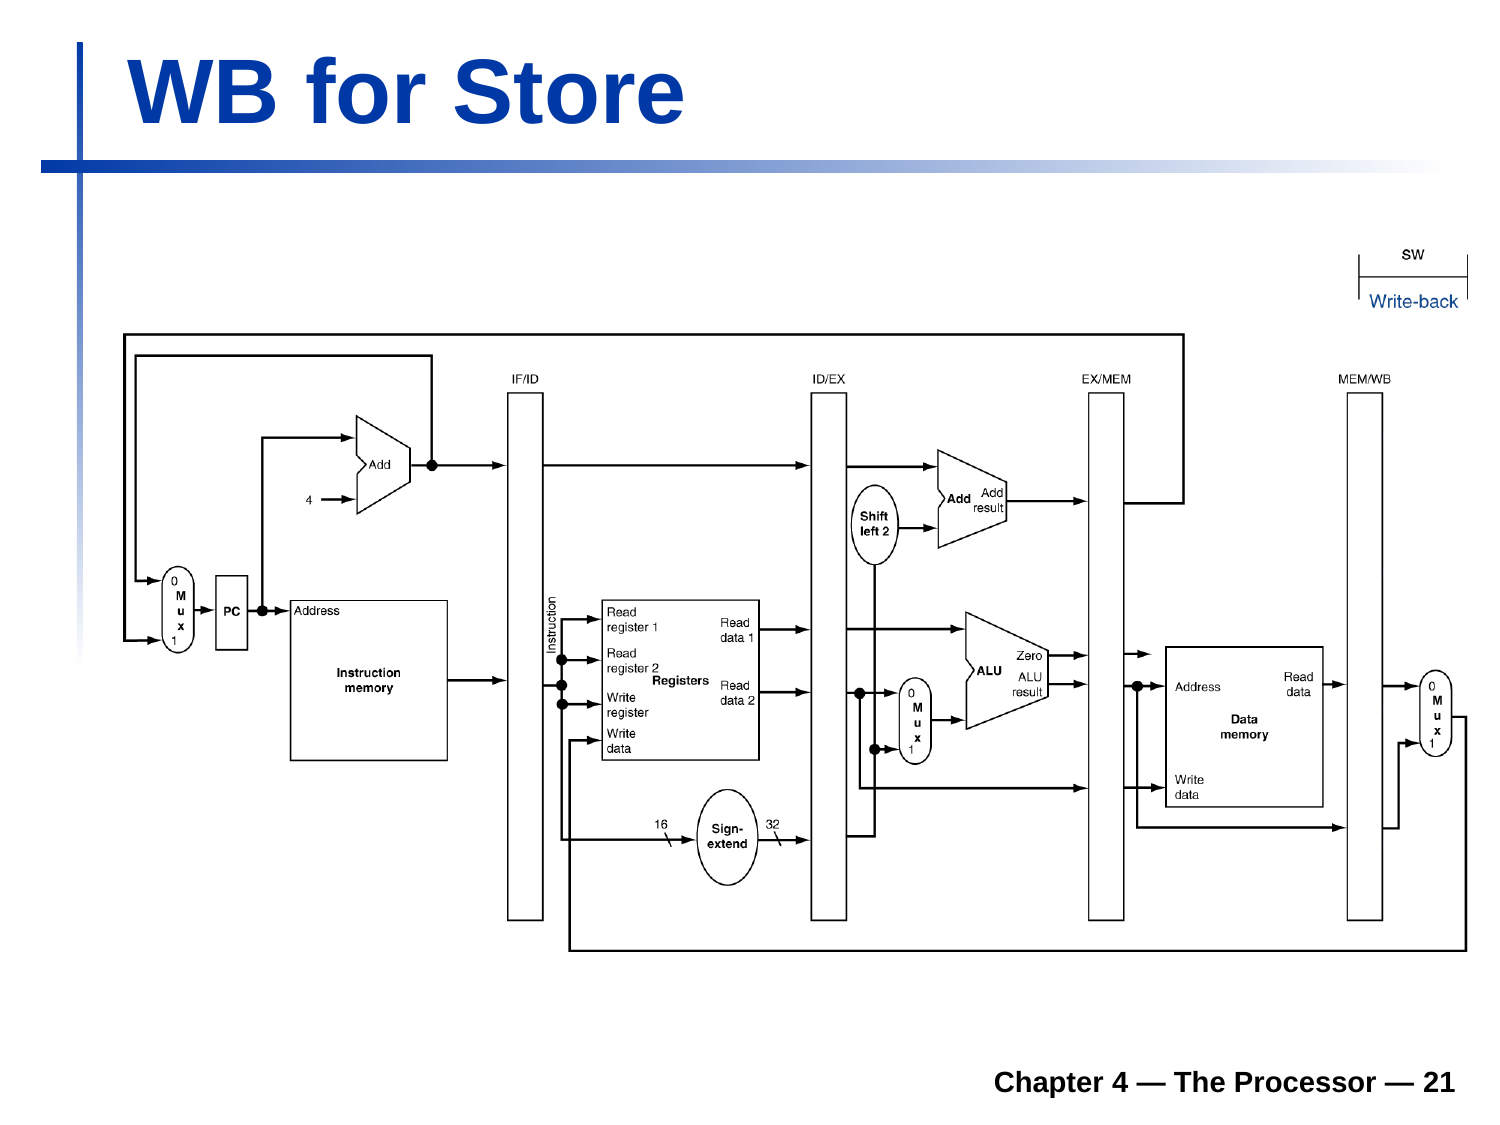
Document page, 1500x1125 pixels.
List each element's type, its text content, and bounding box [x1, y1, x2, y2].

picture [123, 249, 1468, 953]
title WB for Store [111, 23, 1468, 150]
footer Chapter 4 — The Processor — 21 [277, 1046, 1471, 1106]
